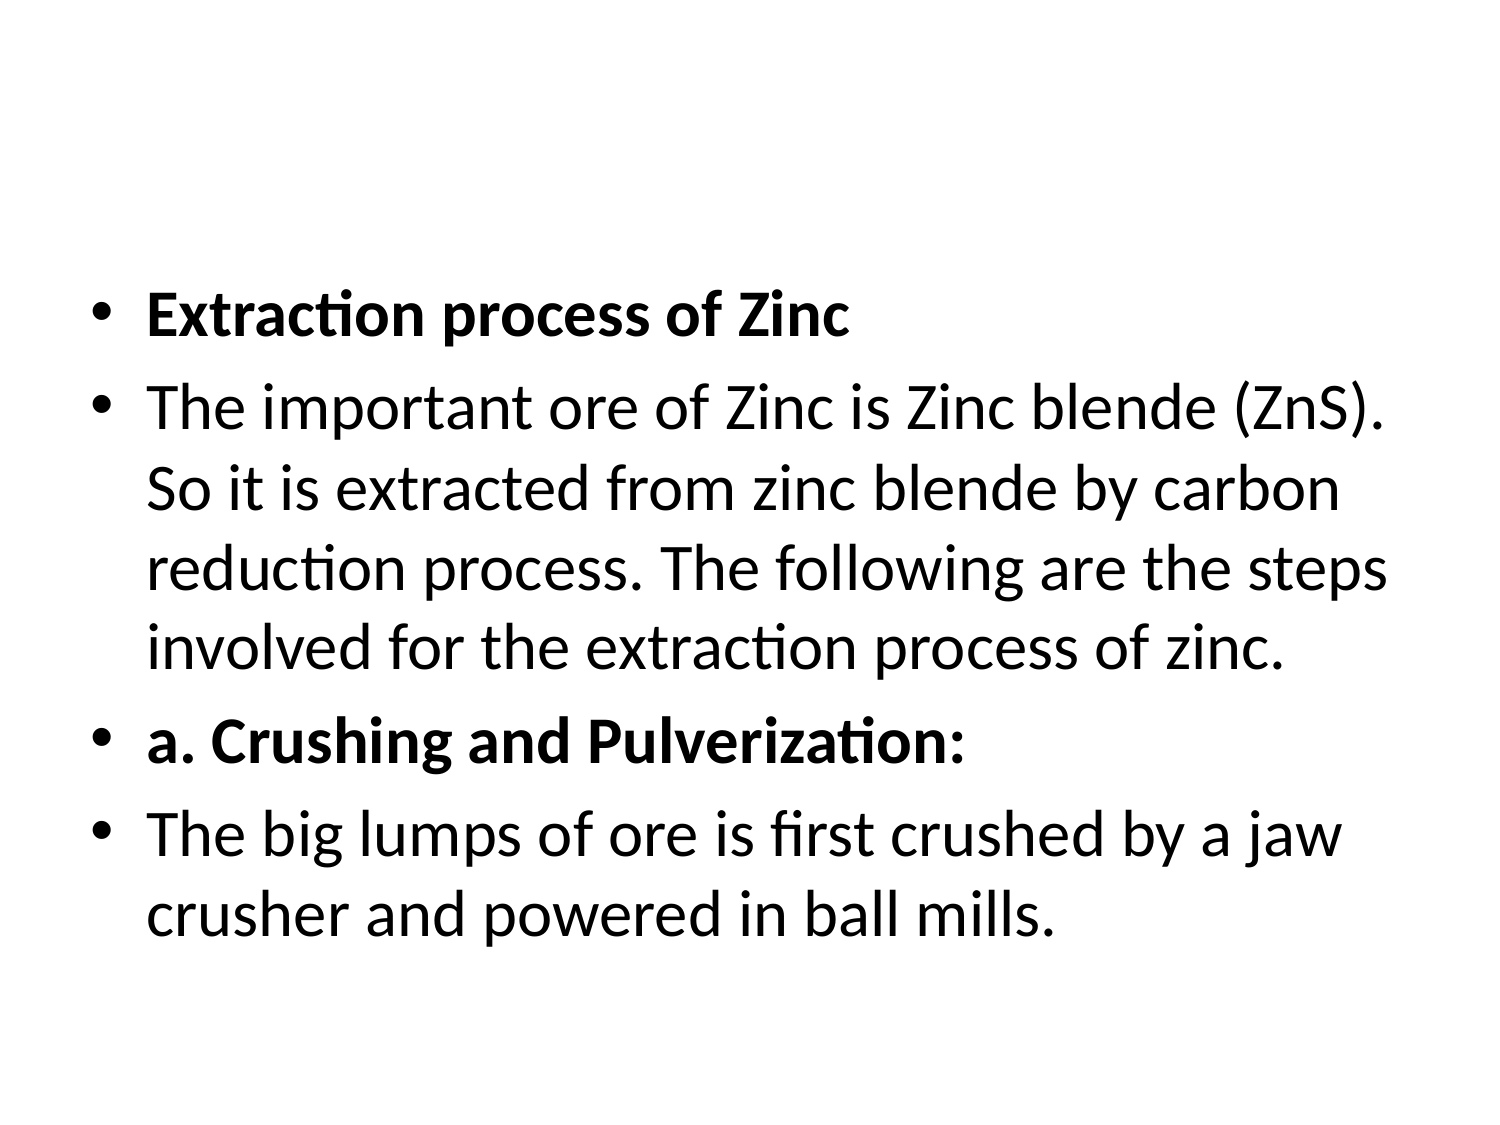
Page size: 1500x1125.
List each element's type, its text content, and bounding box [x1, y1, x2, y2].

list Extraction process of Zinc The important ore of Zinc is Zinc blende (ZnS). So it is extracted from zinc blende by carbon reduction process. The following are the steps involved for the extraction process of zinc. a. Crushing and Pulverization: The big lumps of ore is first crushed by a jaw crusher and powered in ball mills. [75, 262, 1425, 1005]
